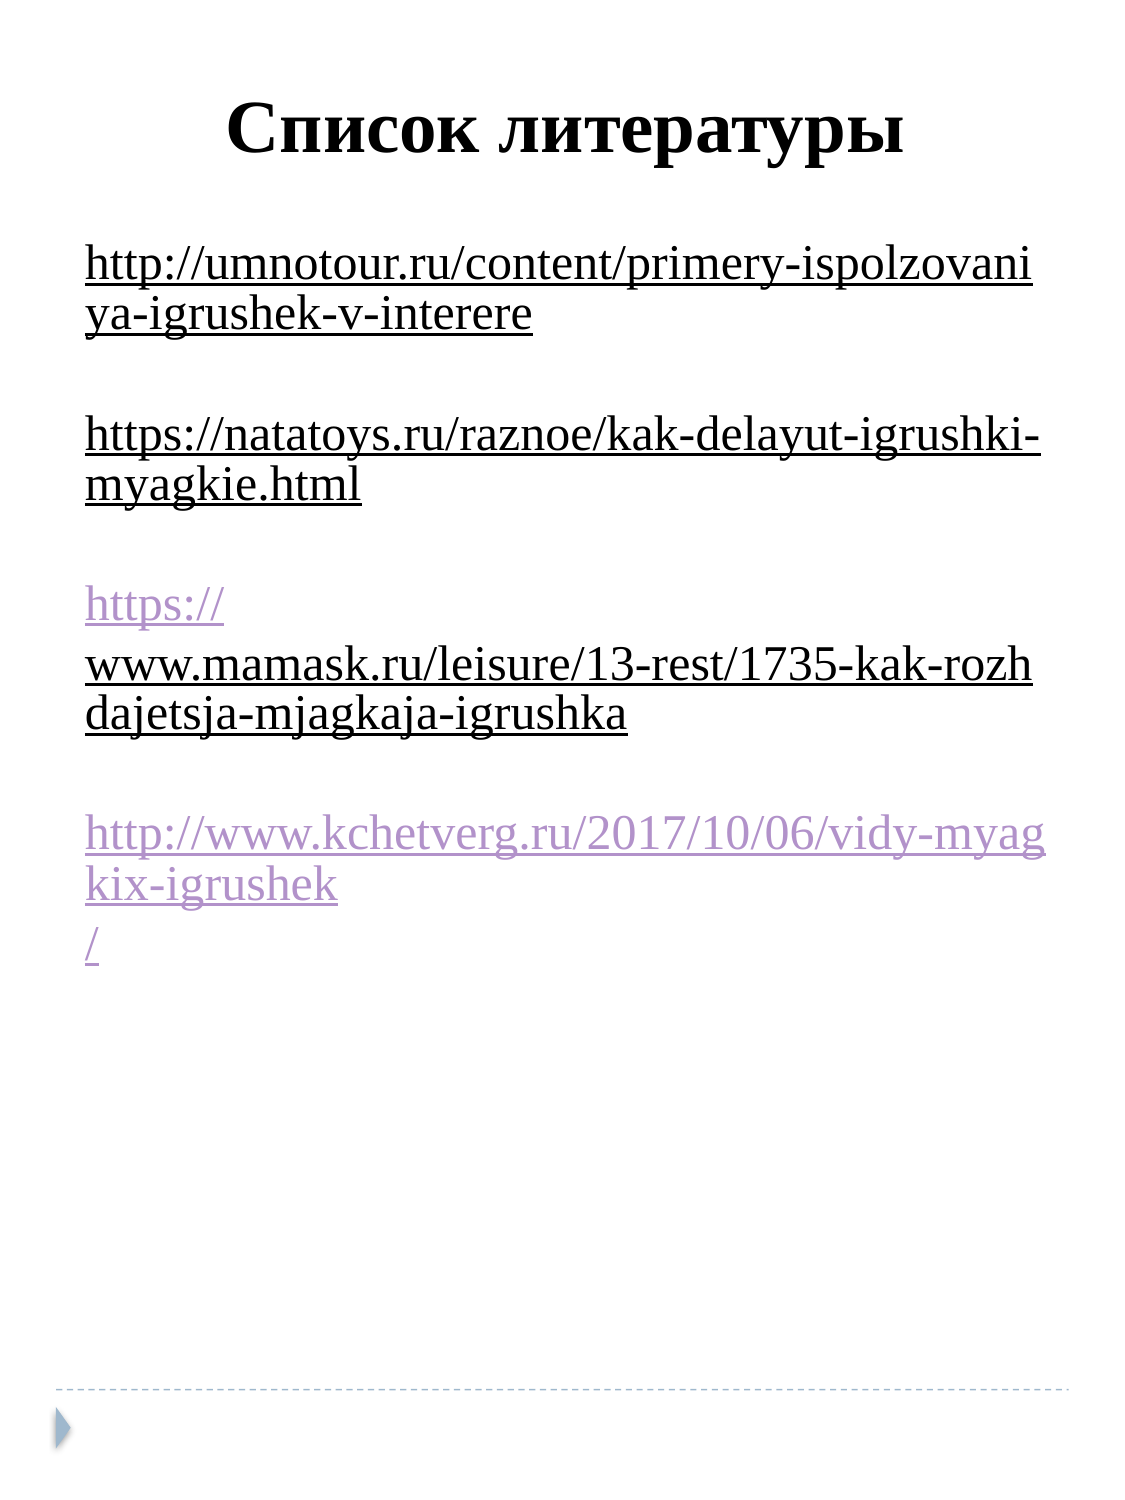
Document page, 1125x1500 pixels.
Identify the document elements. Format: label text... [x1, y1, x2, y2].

text_box http://umnotour.ru/content/primery-ispolzovaniya-igrushek-v-interere https://natatoys.ru/raznoe/kak-delayut-igrushki-myagkie.html https://www.mamask.ru/leisure/13-rest/1735-kak-rozhdajetsja-mjagkaja-igrushka http://www.kchetverg.ru/2017/10/06/vidy-myagkix-igrushek/ [70, 222, 1067, 958]
text_box Список литературы [210, 70, 926, 175]
